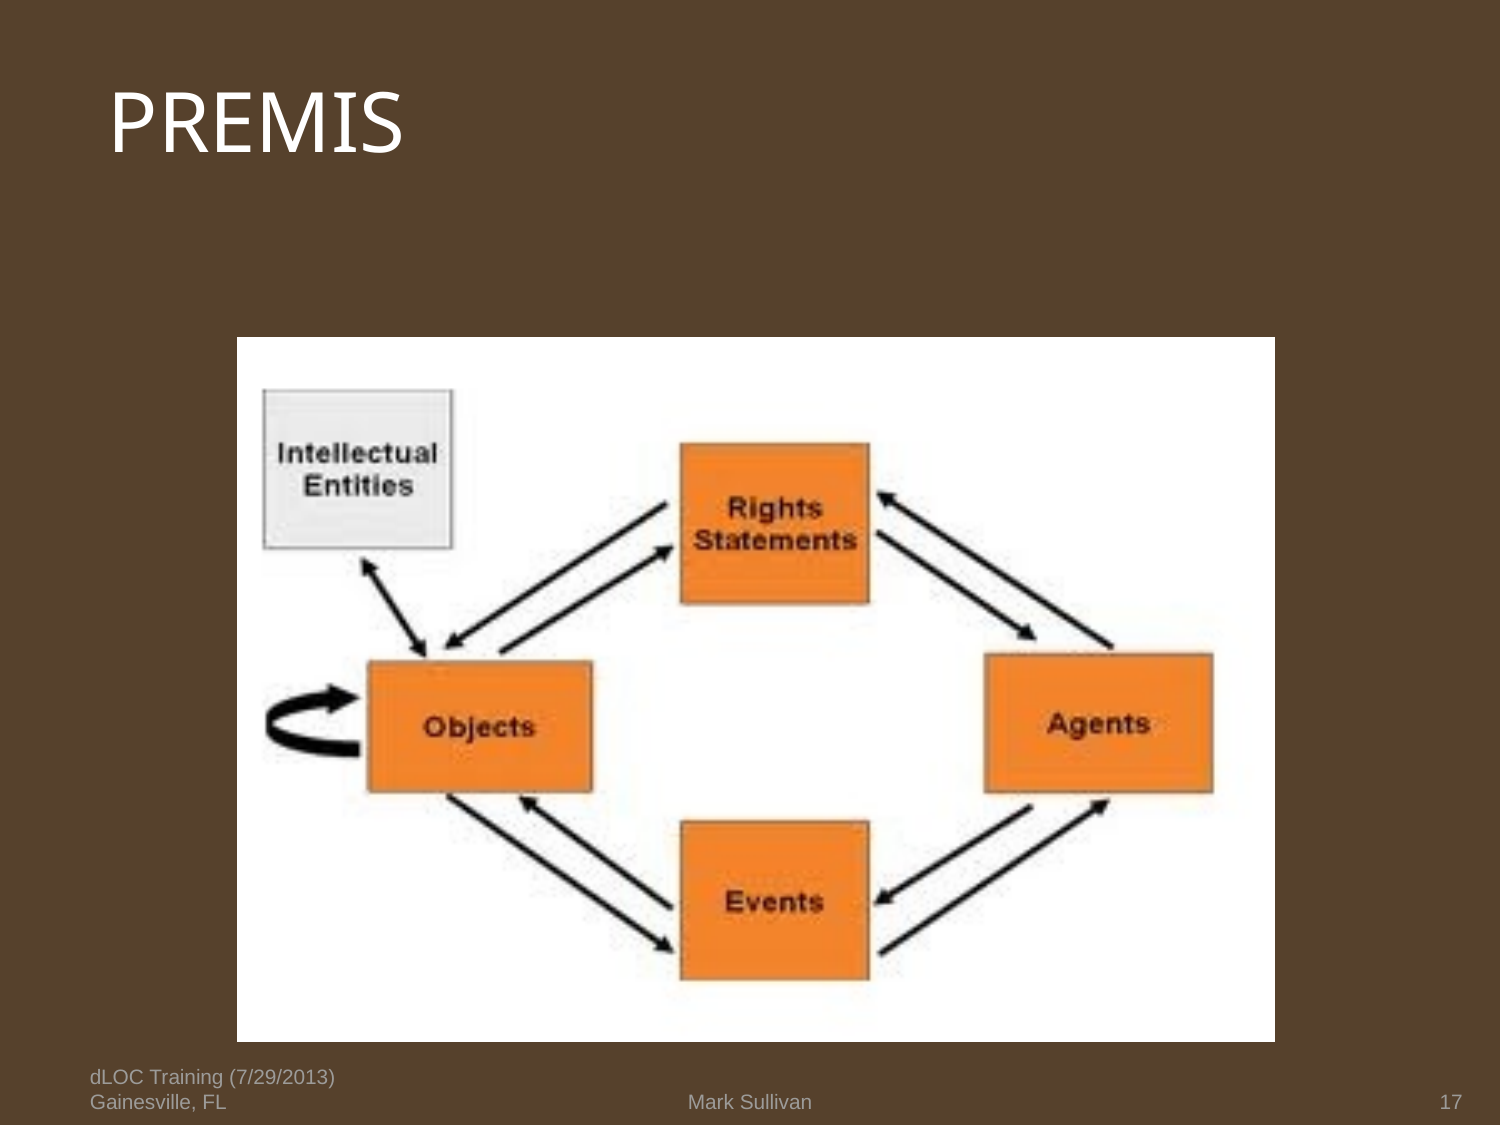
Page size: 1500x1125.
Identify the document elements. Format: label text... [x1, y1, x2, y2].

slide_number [75, 1053, 425, 1114]
title PREMIS [100, 37, 1438, 200]
footer Mark Sullivan [512, 1053, 988, 1114]
slide_number 17 [1337, 1053, 1463, 1114]
picture [237, 337, 1276, 1042]
